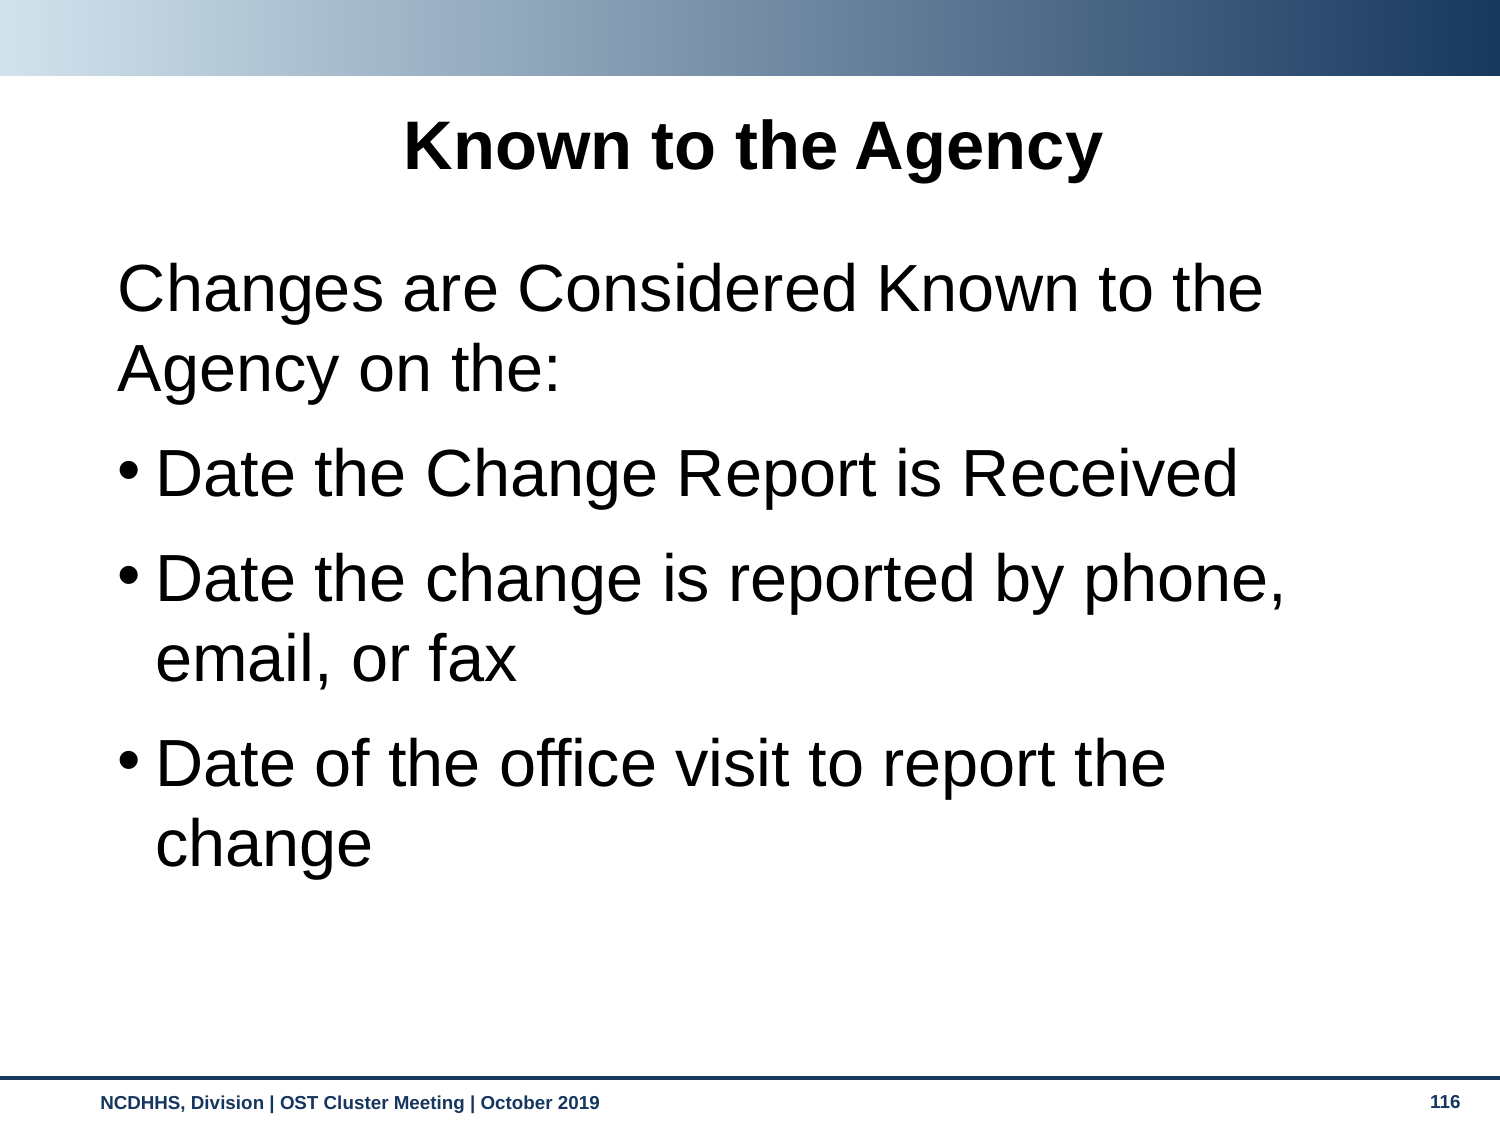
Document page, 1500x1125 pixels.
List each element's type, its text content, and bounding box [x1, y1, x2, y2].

list Changes are Considered Known to the Agency on the: Date the Change Report is Received Date the change is reported by phone, email, or fax Date of the office visit to report the change [103, 237, 1398, 1054]
title Known to the Agency [110, 102, 1398, 193]
